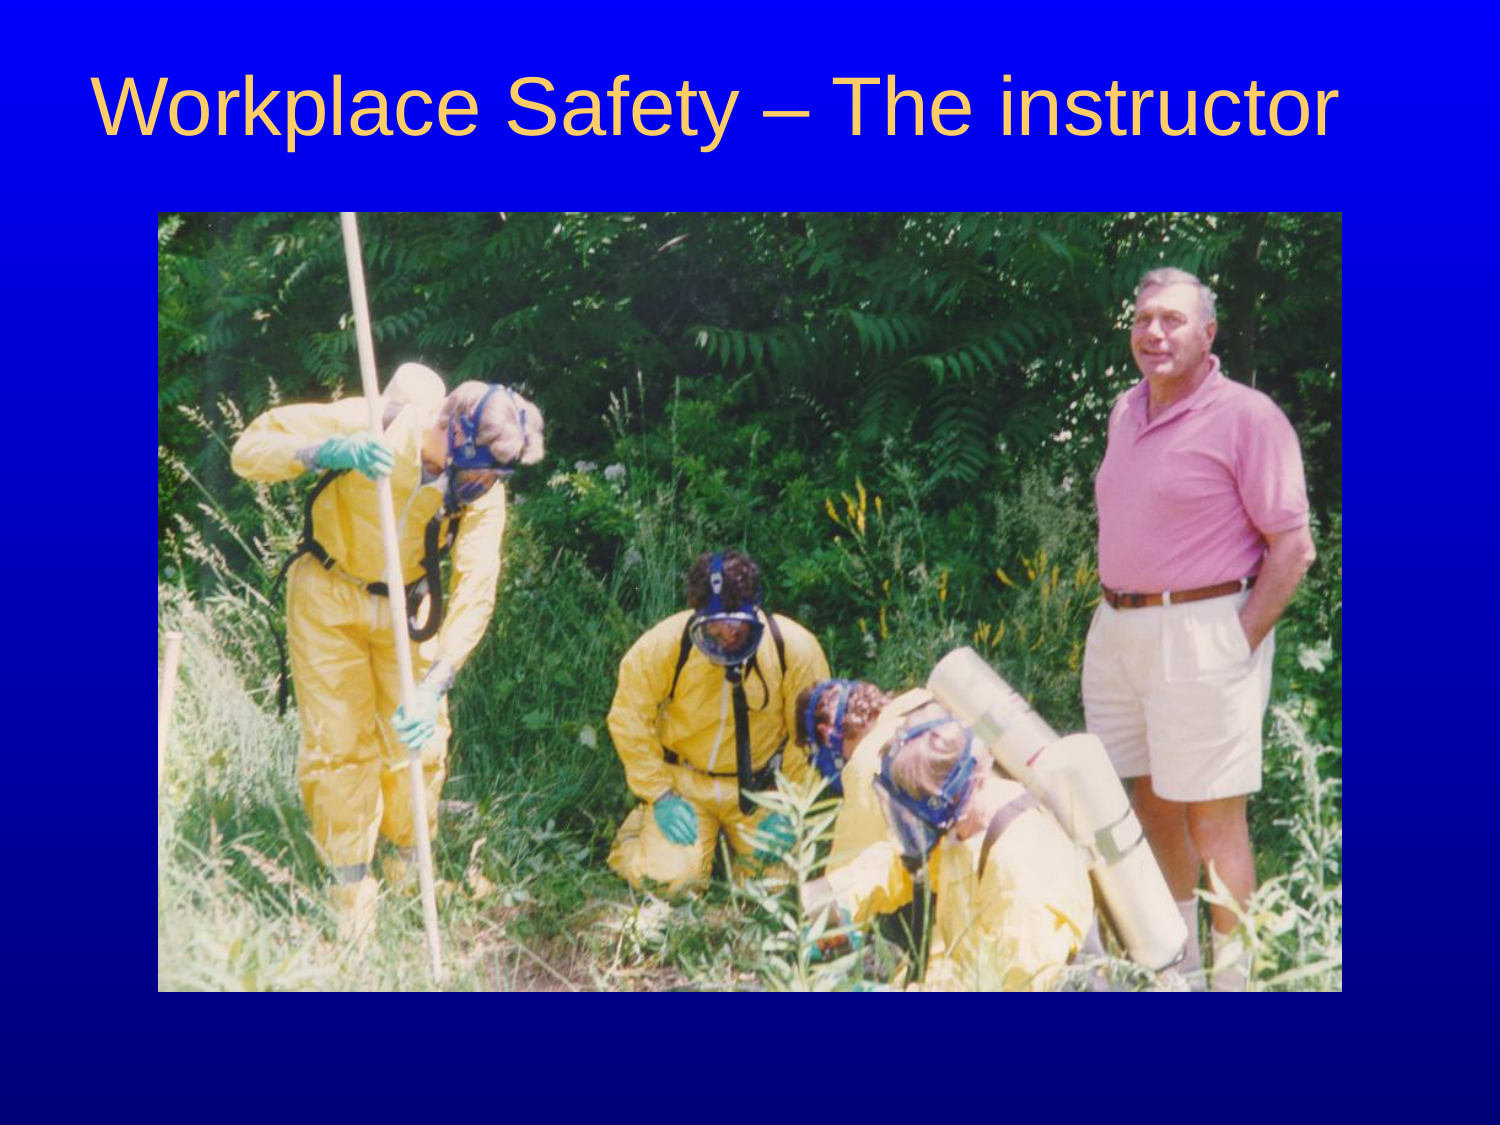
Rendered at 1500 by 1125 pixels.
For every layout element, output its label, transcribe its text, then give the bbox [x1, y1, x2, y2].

title Workplace Safety – The instructor [75, 45, 1425, 233]
picture [158, 212, 1342, 992]
